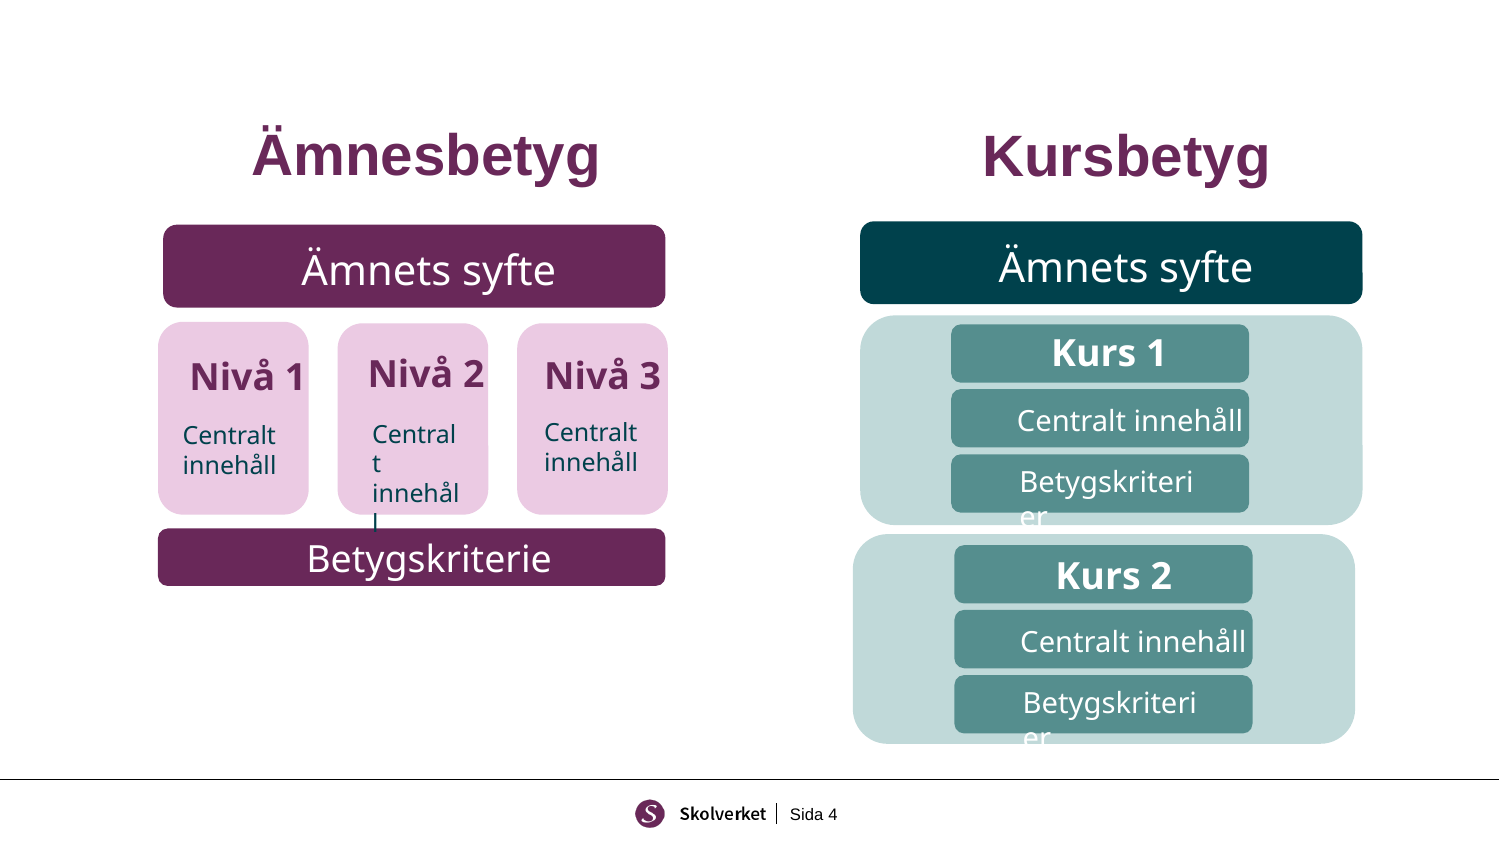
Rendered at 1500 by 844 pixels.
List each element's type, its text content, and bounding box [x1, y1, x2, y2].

text_box [951, 454, 1250, 513]
text_box Ämnesbetyg [121, 100, 913, 252]
text_box [859, 220, 1364, 306]
text_box Nivå 3 [529, 344, 681, 405]
text_box [954, 545, 1040, 604]
text_box Ämnets syfte [983, 233, 1284, 298]
text_box [954, 675, 1253, 734]
text_box [951, 389, 1248, 448]
text_box Centralt innehåll [1002, 394, 1310, 445]
text_box [516, 322, 669, 516]
text_box [162, 223, 667, 309]
text_box [954, 609, 1252, 669]
text_box [859, 314, 1364, 527]
text_box [156, 320, 310, 516]
text_box Centralt innehåll [529, 408, 660, 484]
text_box [851, 533, 1357, 745]
text_box [156, 527, 291, 587]
text_box Nivå 2 [352, 343, 504, 403]
title Kursbetyg [913, 101, 1500, 254]
text_box Kurs 2 [1040, 544, 1191, 605]
text_box Centralt innehåll [1005, 615, 1313, 666]
picture [635, 799, 766, 828]
text_box Ämnets syfte [286, 236, 587, 302]
text_box [336, 322, 490, 516]
text_box [932, 306, 1341, 316]
text_box Betygskriterier [1004, 455, 1216, 533]
text_box [580, 527, 667, 587]
text_box Betygskriterier [291, 527, 580, 633]
text_box Kurs 1 [1036, 321, 1192, 382]
text_box Betygskriterier [1007, 676, 1220, 762]
text_box Centralt innehåll [167, 412, 299, 488]
text_box [1191, 545, 1253, 604]
text_box Nivå 1 [174, 345, 326, 406]
text_box [951, 324, 1250, 383]
text_box Centralt innehåll [357, 410, 479, 546]
